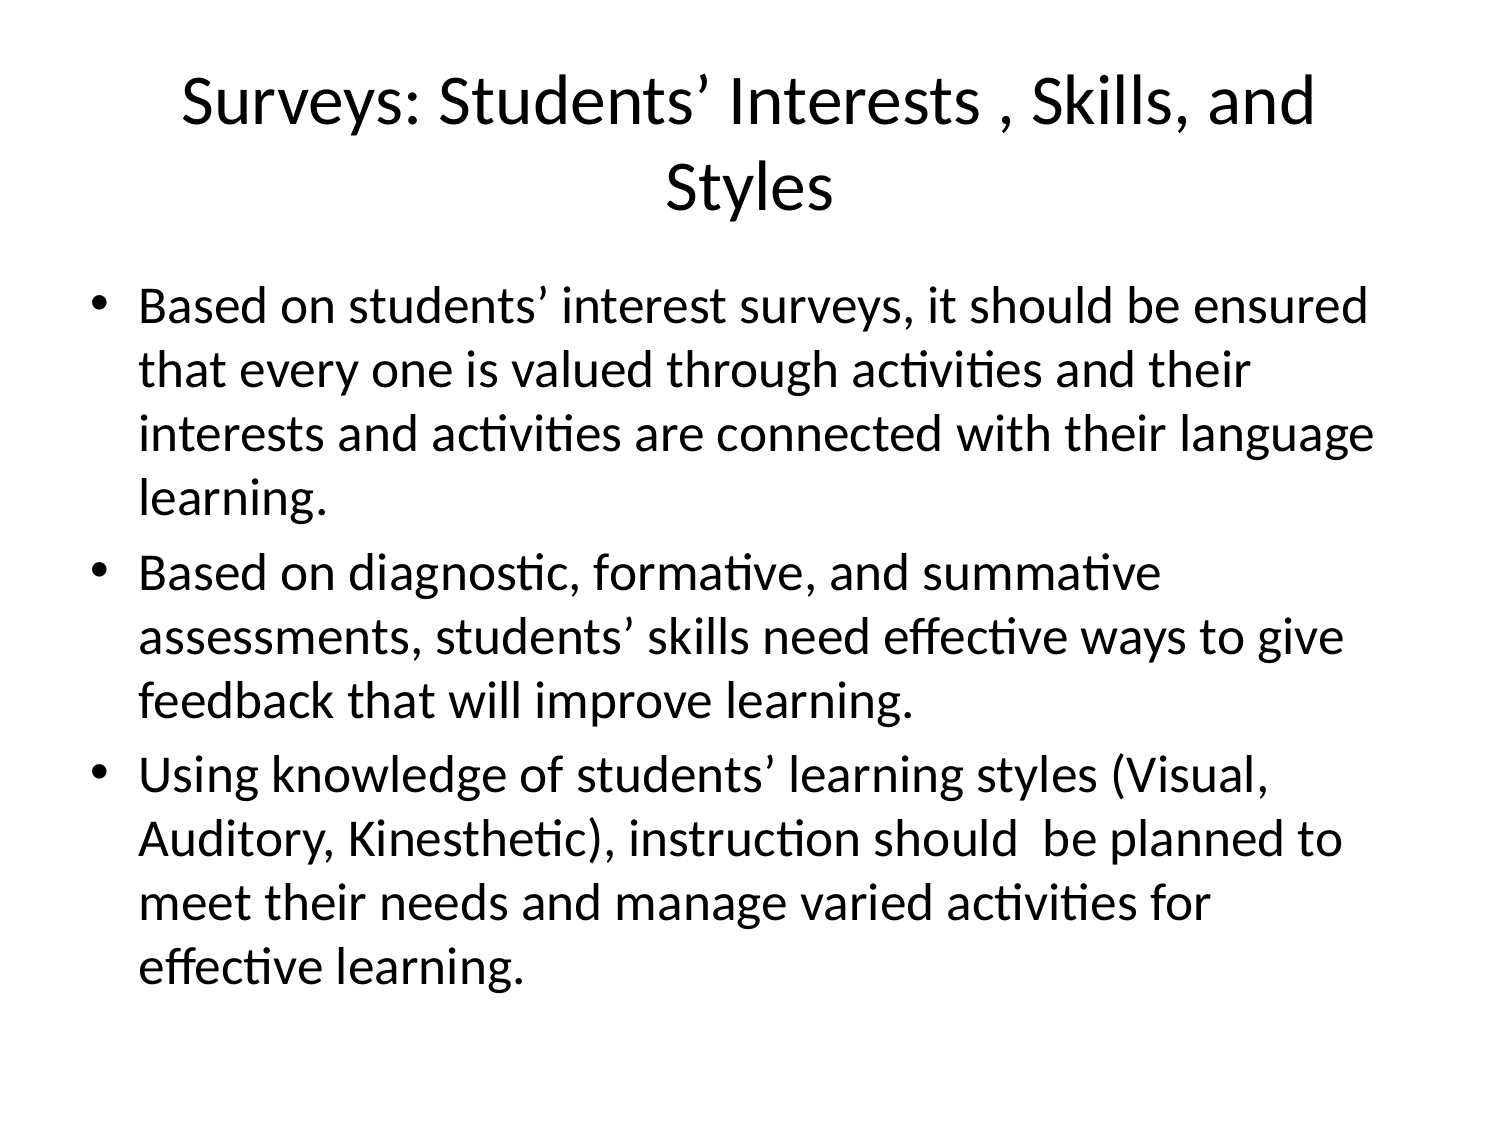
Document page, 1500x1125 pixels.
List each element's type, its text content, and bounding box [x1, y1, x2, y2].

title Surveys: Students’ Interests , Skills, and Styles [75, 45, 1425, 233]
list Based on students’ interest surveys, it should be ensured that every one is valued through activities and their interests and activities are connected with their language learning. Based on diagnostic, formative, and summative assessments, students’ skills need effective ways to give feedback that will improve learning. Using knowledge of students’ learning styles (Visual, Auditory, Kinesthetic), instruction should be planned to meet their needs and manage varied activities for effective learning. [75, 262, 1425, 1005]
